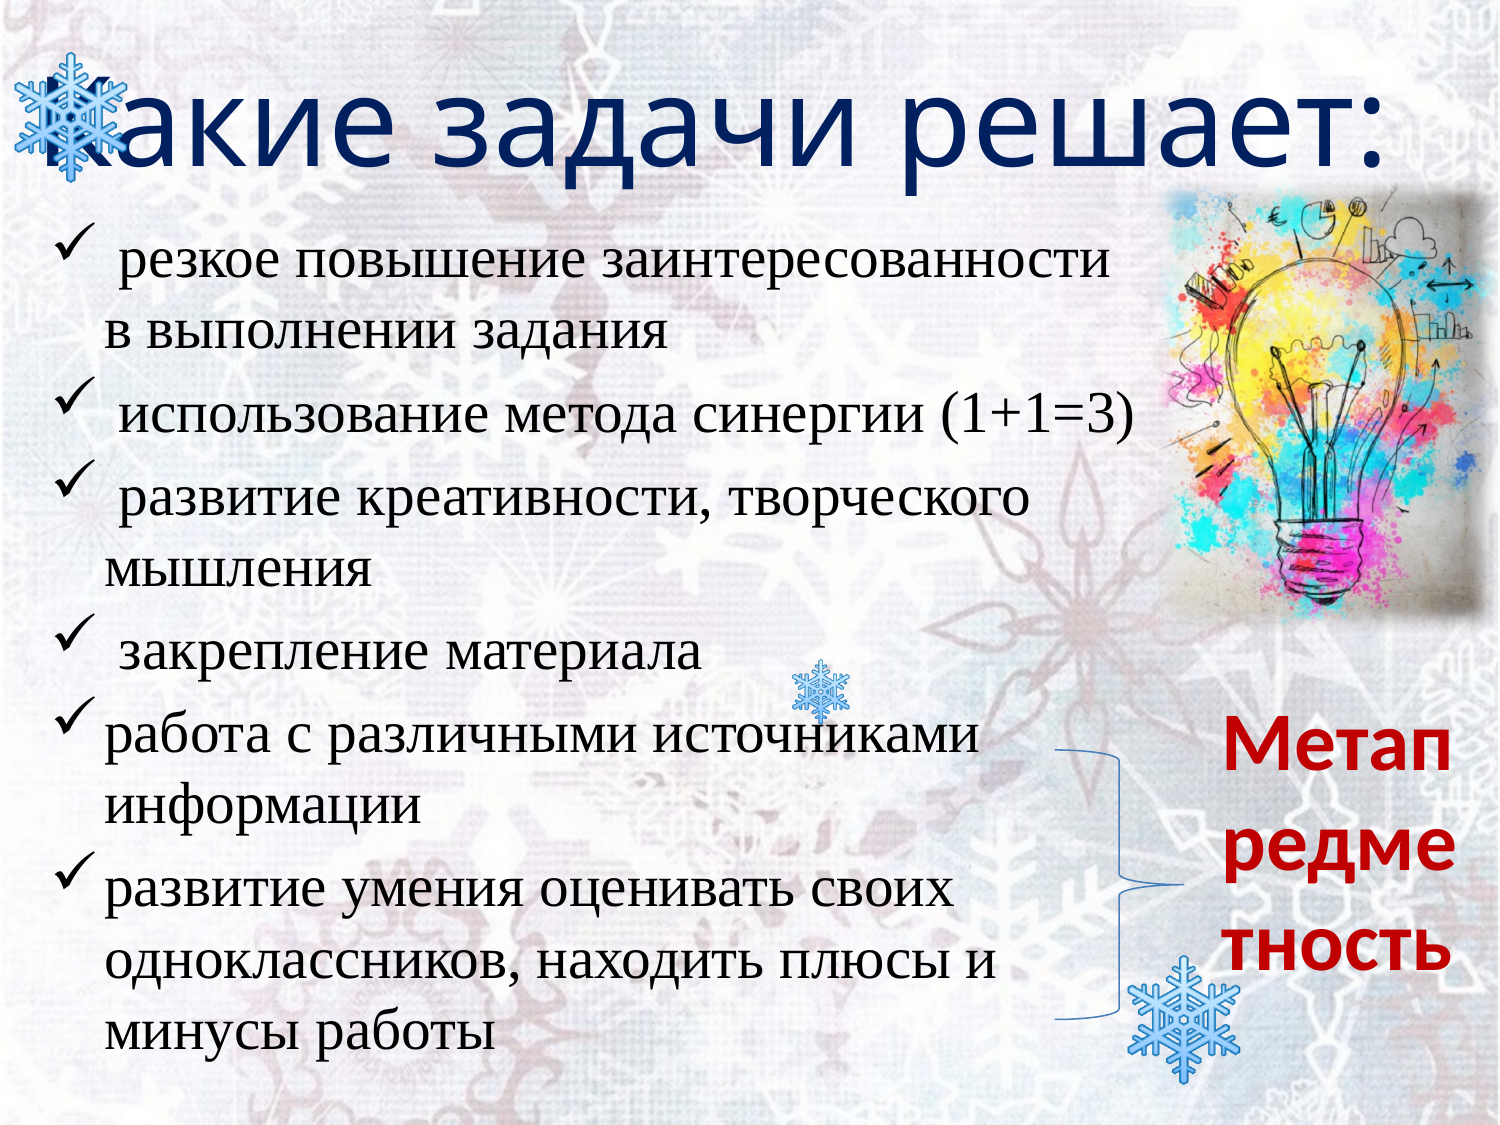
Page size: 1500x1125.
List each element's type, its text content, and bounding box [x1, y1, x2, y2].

picture [784, 656, 856, 727]
text_box [1054, 749, 1185, 1021]
title Какие задачи решает: [137, 45, 1425, 188]
text_box Метапредметность [1207, 679, 1500, 995]
list резкое повышение заинтересованности в выполнении задания использование метода синергии (1+1=3) развитие креативности, творческого мышления закрепление материала работа с различными источниками информации развитие умения оценивать своих одноклассников, находить плюсы и минусы работы [35, 210, 1161, 1125]
picture [0, 46, 141, 188]
picture [1151, 175, 1500, 635]
picture [1113, 948, 1255, 1091]
